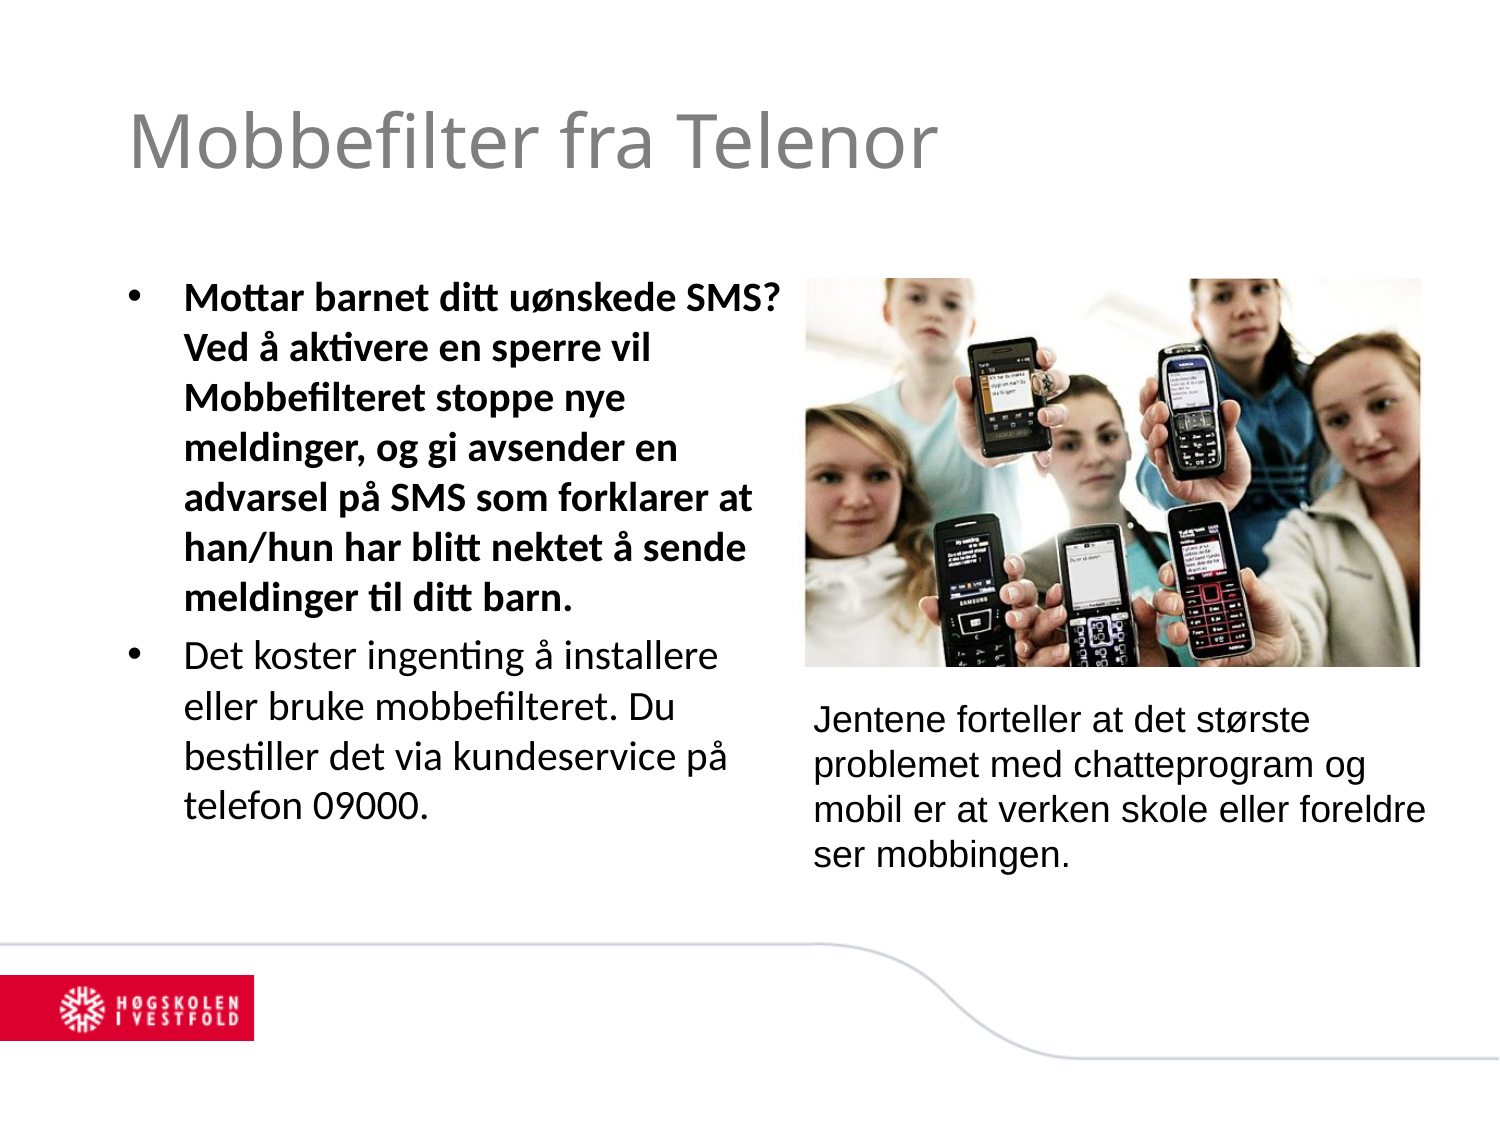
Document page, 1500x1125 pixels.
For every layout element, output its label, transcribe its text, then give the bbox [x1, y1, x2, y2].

picture [798, 278, 1429, 667]
text_box Jentene forteller at det største problemet med chatteprogram og mobil er at verken skole eller foreldre ser mobbingen. [798, 688, 1451, 883]
title Mobbefilter fra Telenor [112, 44, 1426, 233]
list Mottar barnet ditt uønskede SMS? Ved å aktivere en sperre vil Mobbefilteret stoppe nye meldinger, og gi avsender en advarsel på SMS som forklarer at han/hun har blitt nektet å sende meldinger til ditt barn. Det koster ingenting å installere eller bruke mobbefilteret. Du bestiller det via kundeservice på telefon 09000. [112, 262, 799, 913]
